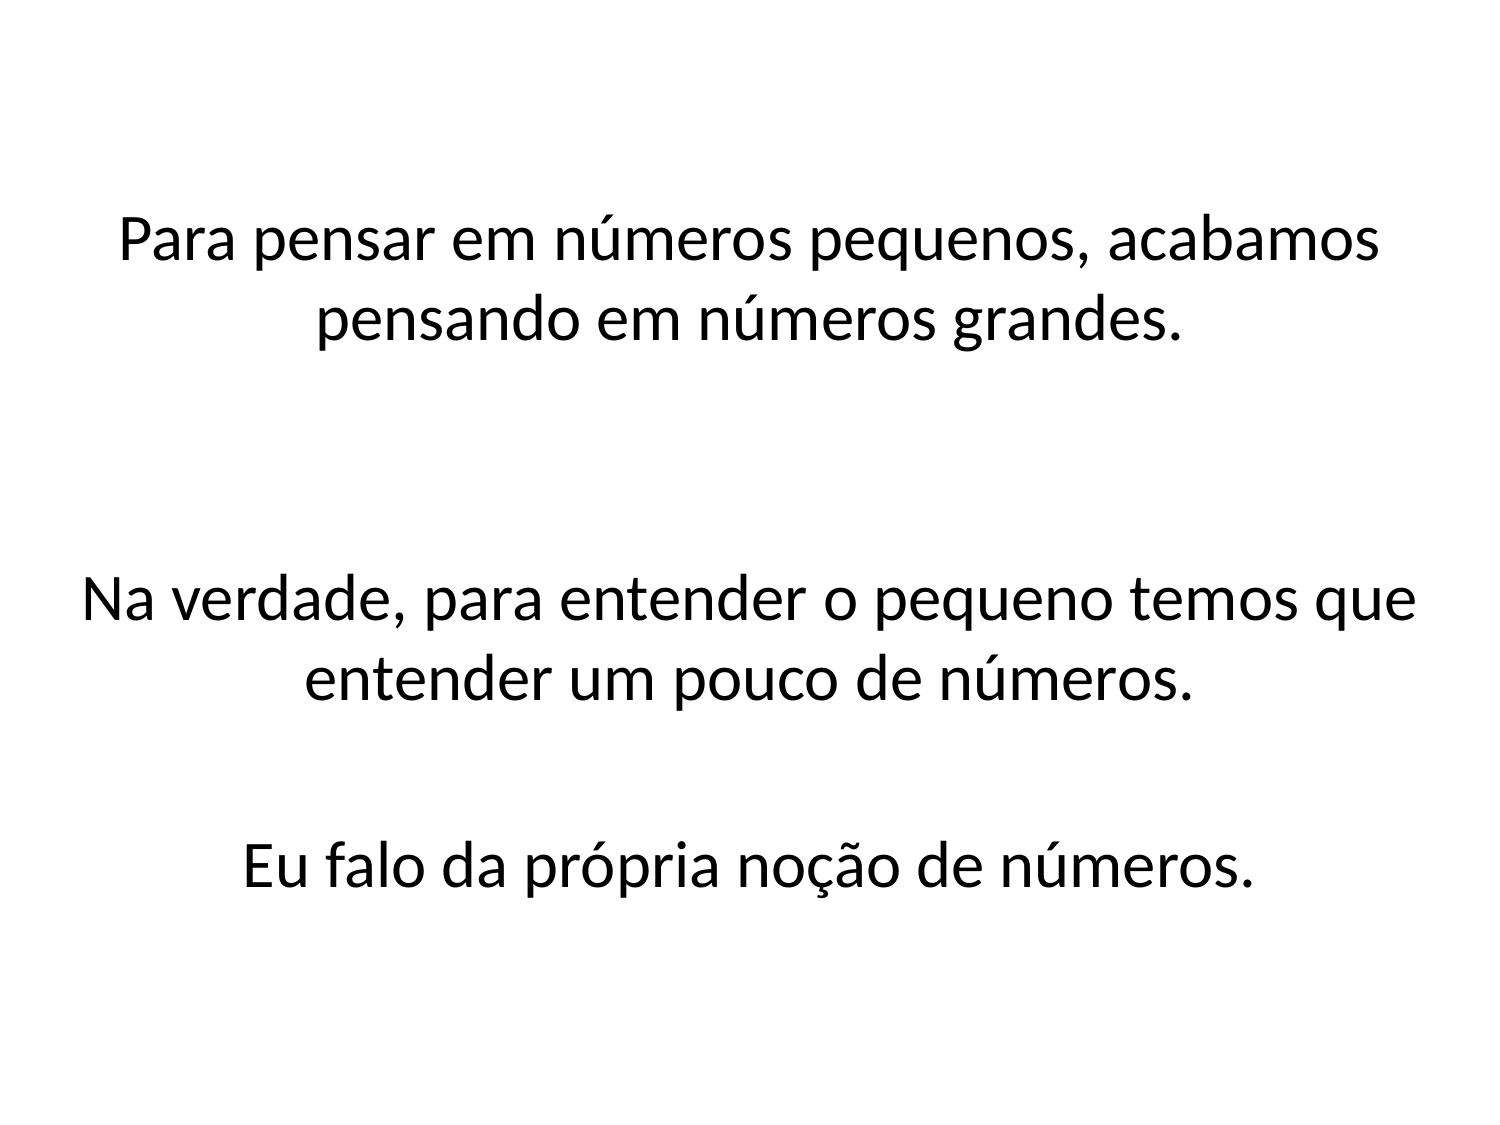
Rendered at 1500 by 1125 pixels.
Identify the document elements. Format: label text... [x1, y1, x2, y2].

subtitle Para pensar em números pequenos, acabamos pensando em números grandes. Na verdade, para entender o pequeno temos que entender um pouco de números. Eu falo da própria noção de números. [0, 0, 1500, 1125]
